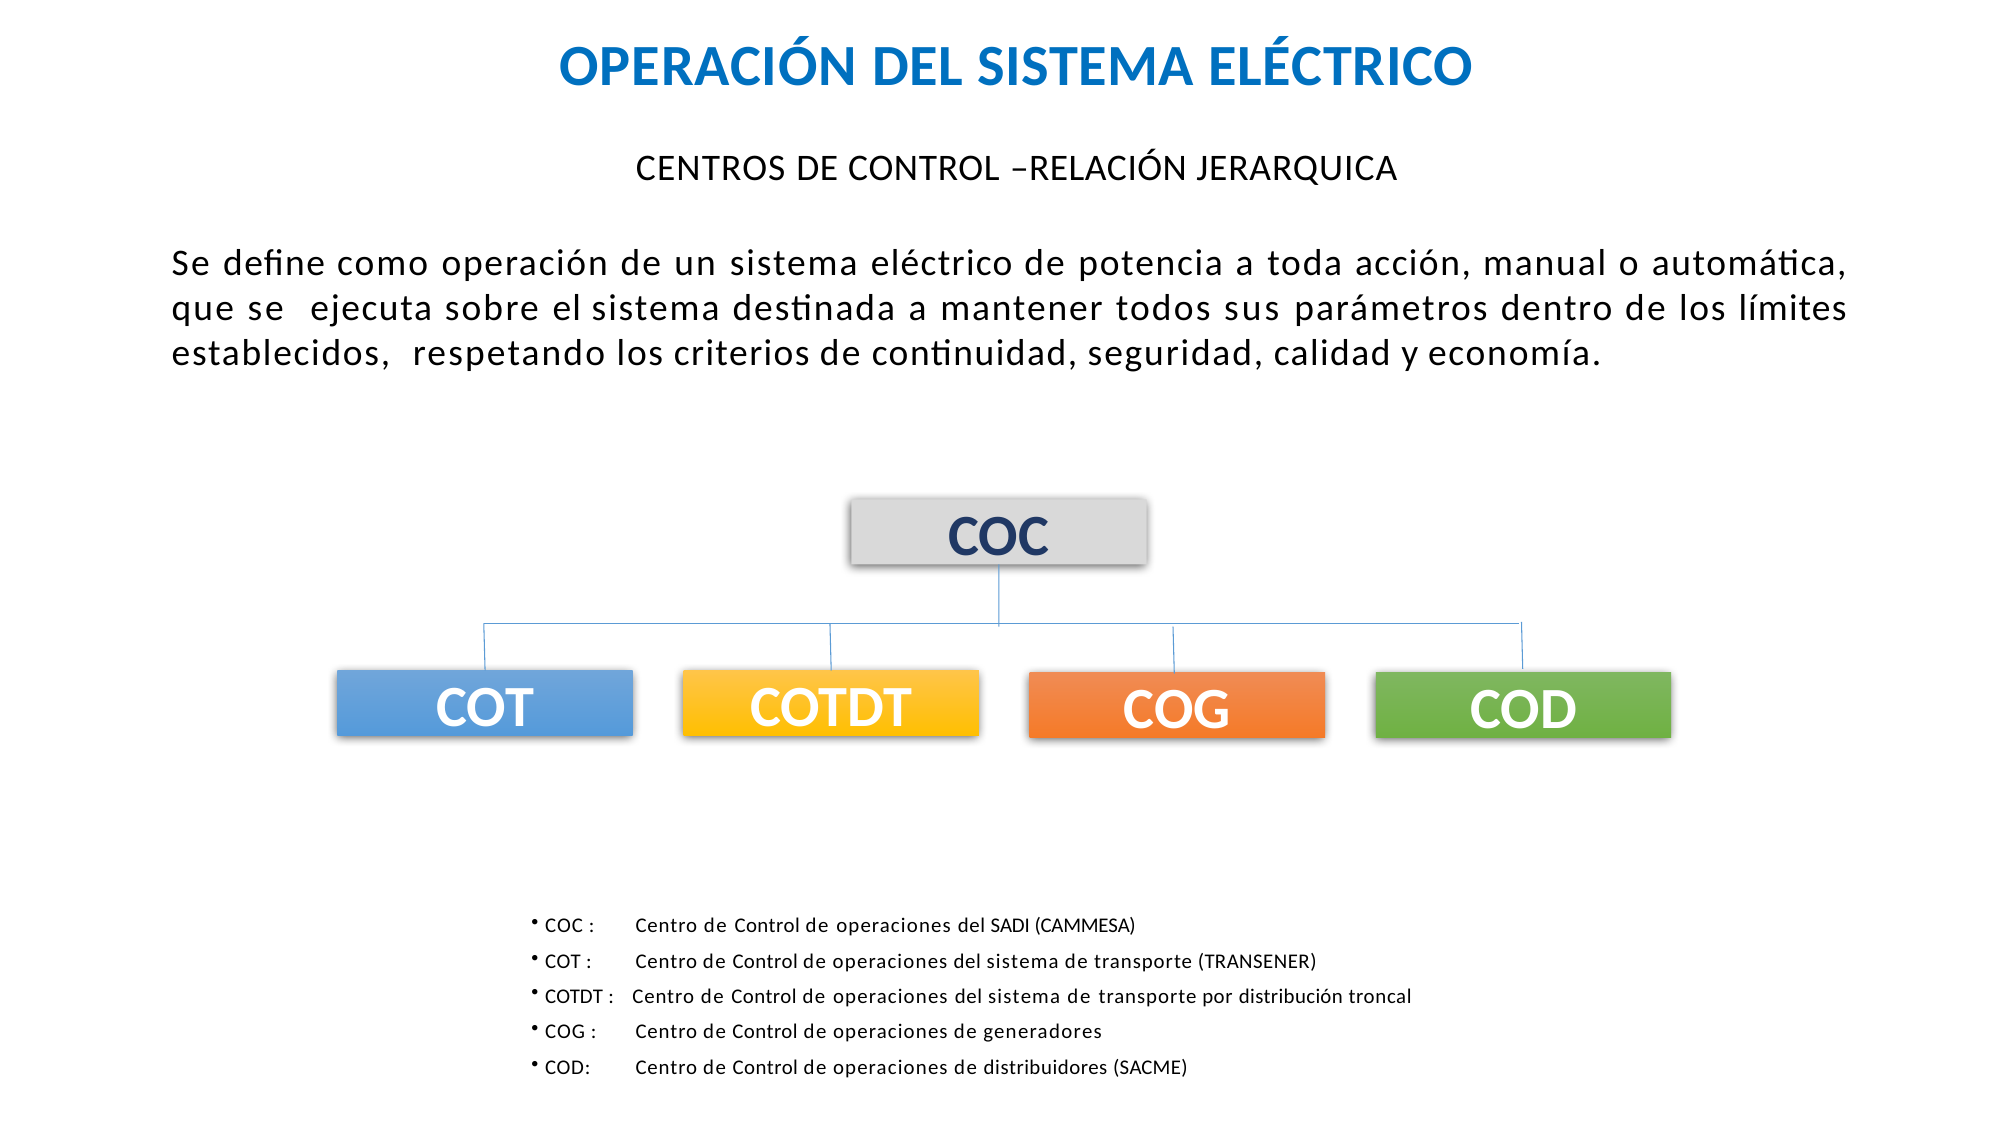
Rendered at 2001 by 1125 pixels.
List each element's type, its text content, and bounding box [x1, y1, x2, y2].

text_box COC : COT : [529, 899, 630, 973]
text_box Centro de Control de operaciones del SADI (CAMMESA) Centro de Control de operaciones del sistema de transporte (TRANSENER) [633, 899, 1549, 973]
text_box COG [1029, 672, 1326, 738]
text_box OPERACIÓN DEL SISTEMA ELÉCTRICO CENTROS DE CONTROL –RELACIÓN JERARQUICA Se define como operación de un sistema eléctrico de potencia a toda acción, manual o automática, que se ejecuta sobre el sistema destinada a mantener todos sus parámetros dentro de los límites establecidos, respetando los criterios de continuidad, seguridad, calidad y economía. [169, 25, 1849, 373]
text_box COD [1375, 672, 1672, 738]
text_box COTDT [683, 670, 979, 736]
text_box COG : COD: [529, 1004, 631, 1079]
text_box Centro de Control de operaciones de generadores Centro de Control de operaciones de distribuidores (SACME) [633, 1004, 1775, 1079]
text_box COT [337, 670, 633, 736]
text_box COTDT : Centro de Control de operaciones del sistema de transporte por distribución troncal [529, 980, 1672, 1008]
text_box COC [851, 499, 1147, 565]
